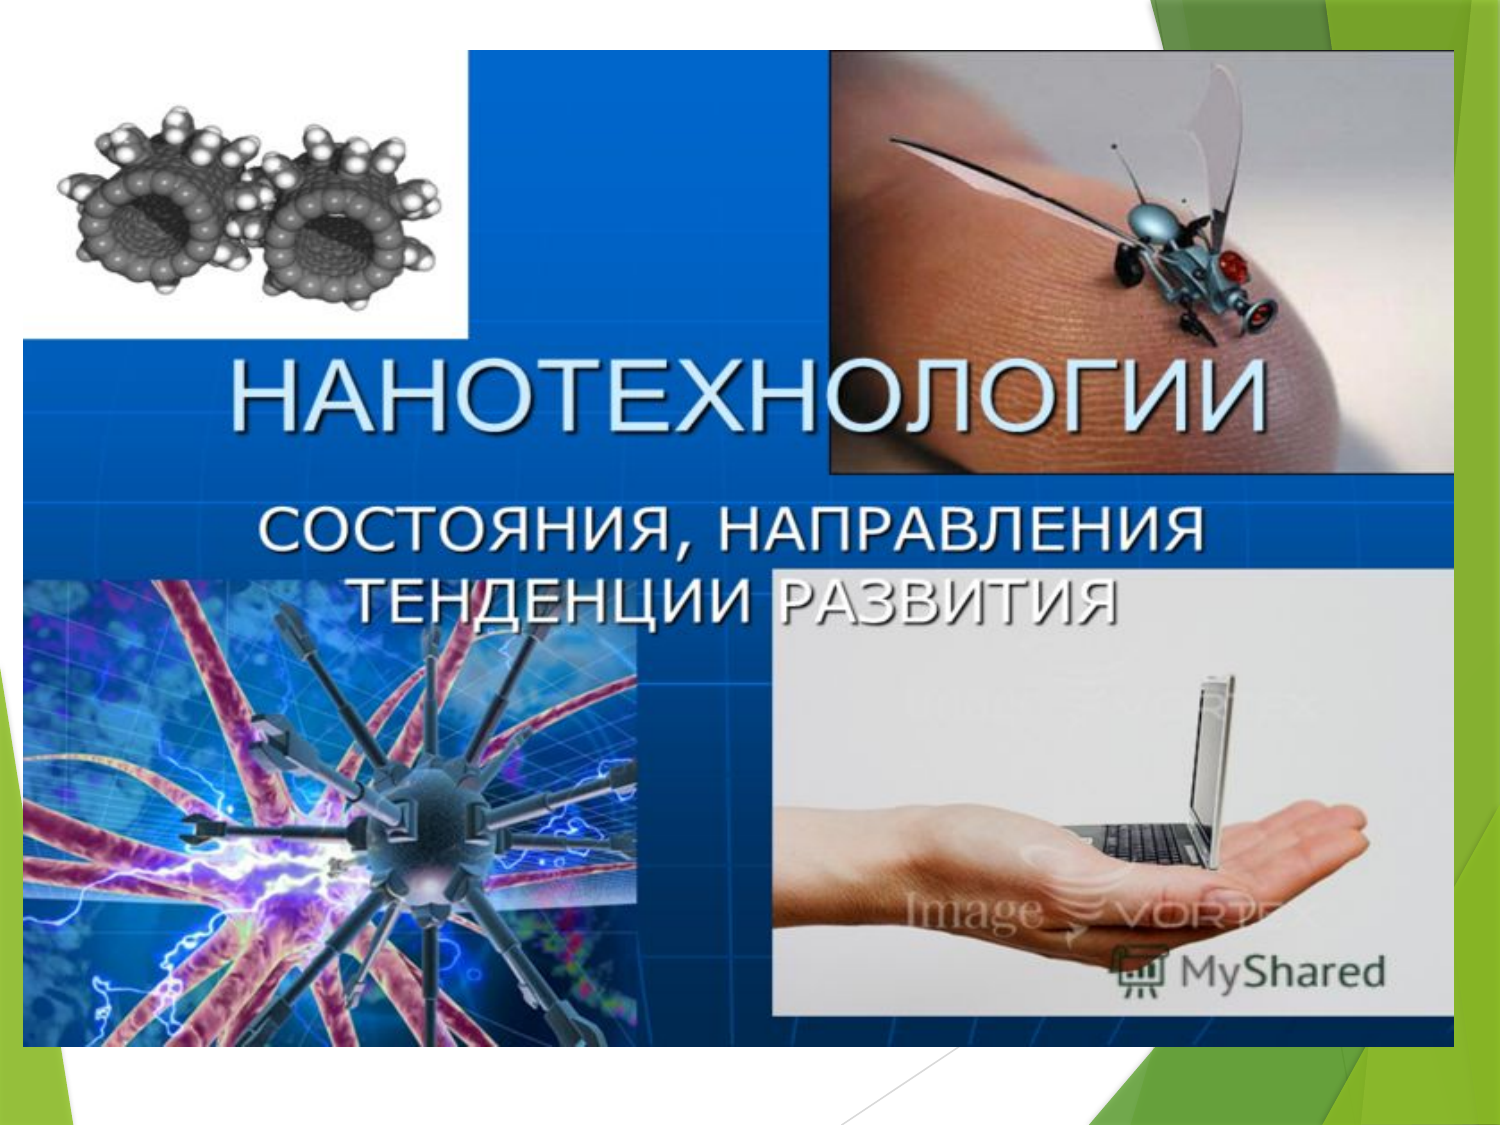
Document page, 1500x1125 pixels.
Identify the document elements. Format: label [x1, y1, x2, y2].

picture [22, 50, 1454, 1048]
